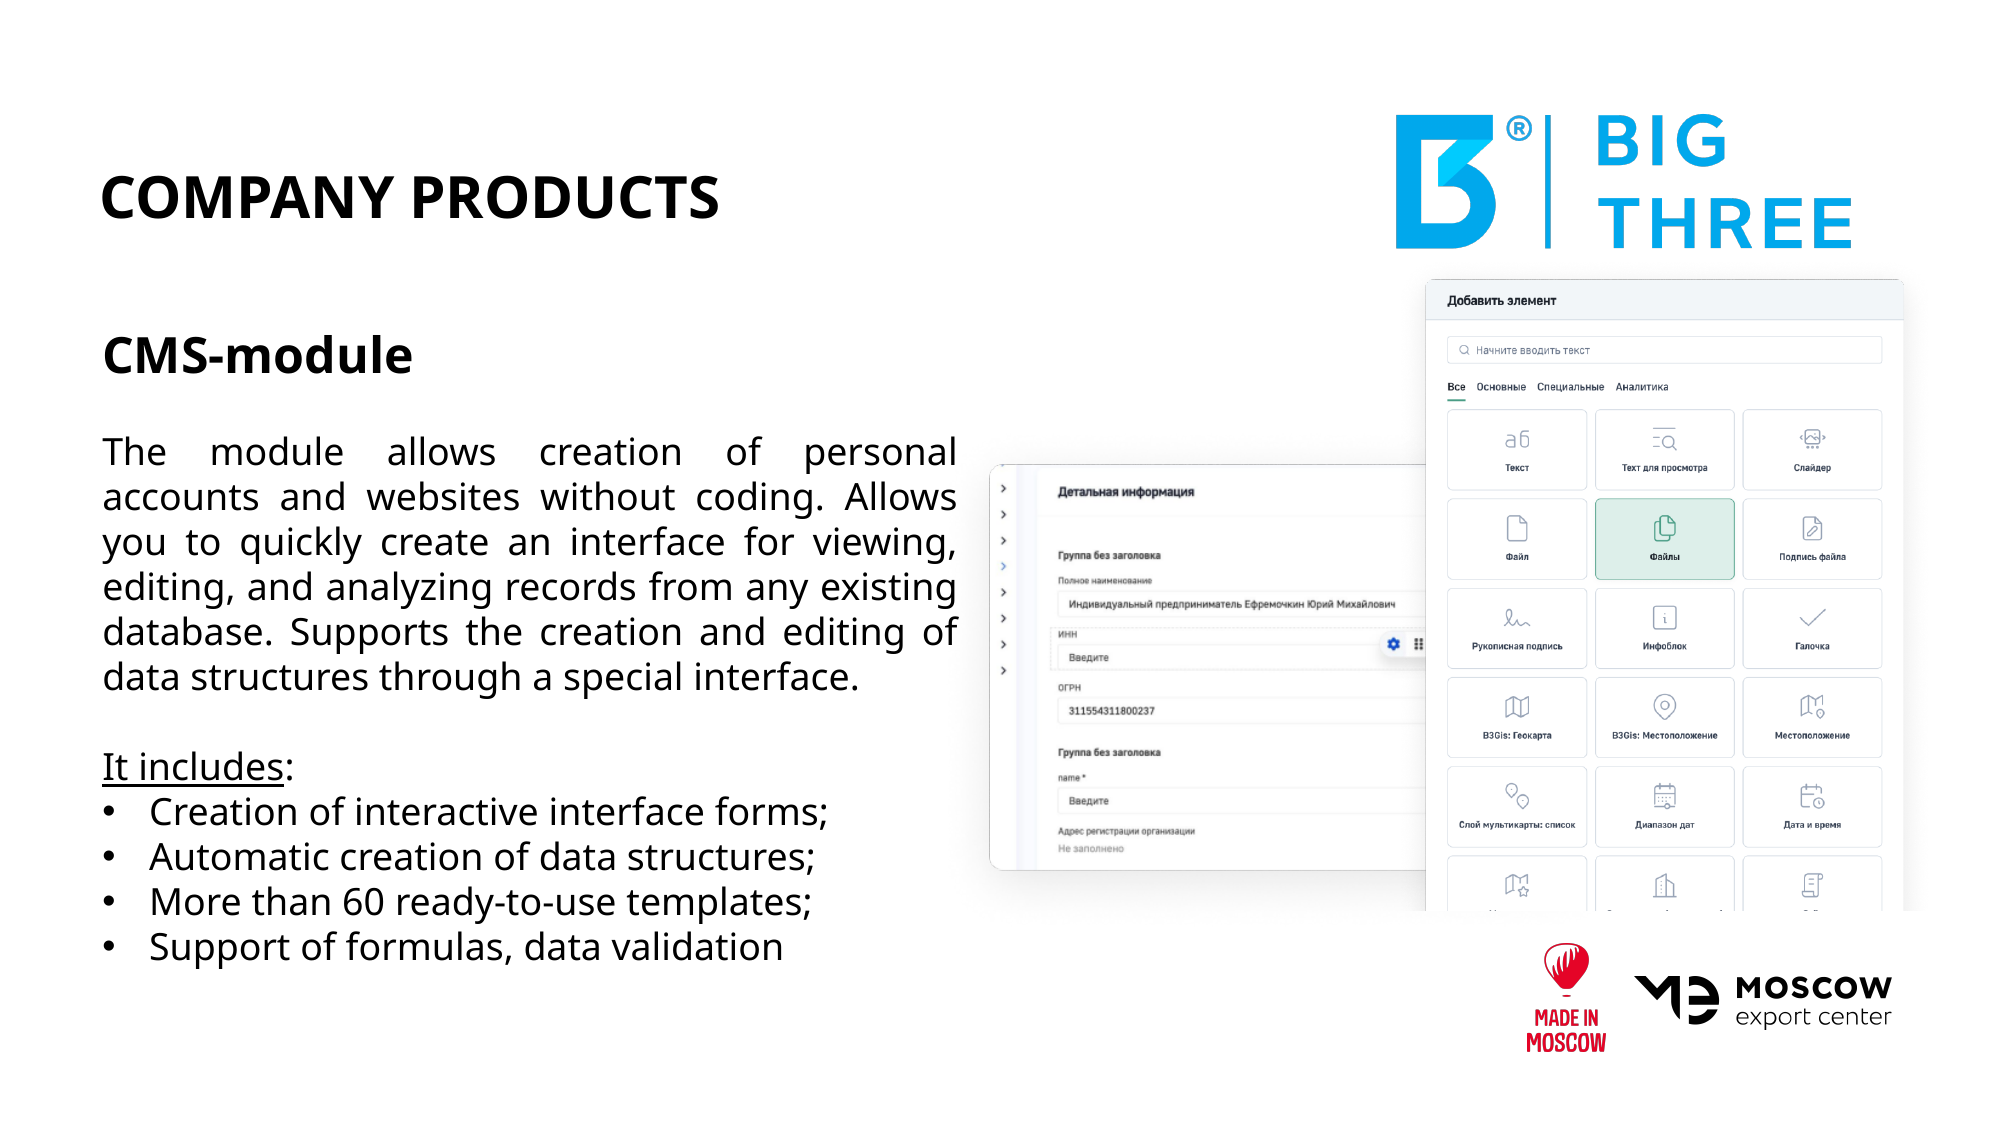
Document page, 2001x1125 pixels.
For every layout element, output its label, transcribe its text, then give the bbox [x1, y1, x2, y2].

text_box CMS-module The module allows creation of personal accounts and websites without coding. Allows you to quickly create an interface for viewing, editing, and analyzing records from any existing database. Supports the creation and editing of data structures through a special interface. It includes: Creation of interactive interface forms; Automatic creation of data structures; More than 60 ready-to-use templates; Support of formulas, data validation [87, 315, 974, 1021]
picture [1394, 112, 1854, 251]
picture [934, 255, 1935, 937]
picture [1634, 976, 1892, 1030]
picture [1527, 943, 1606, 1052]
text_box COMPANY PRODUCTS [84, 152, 736, 238]
